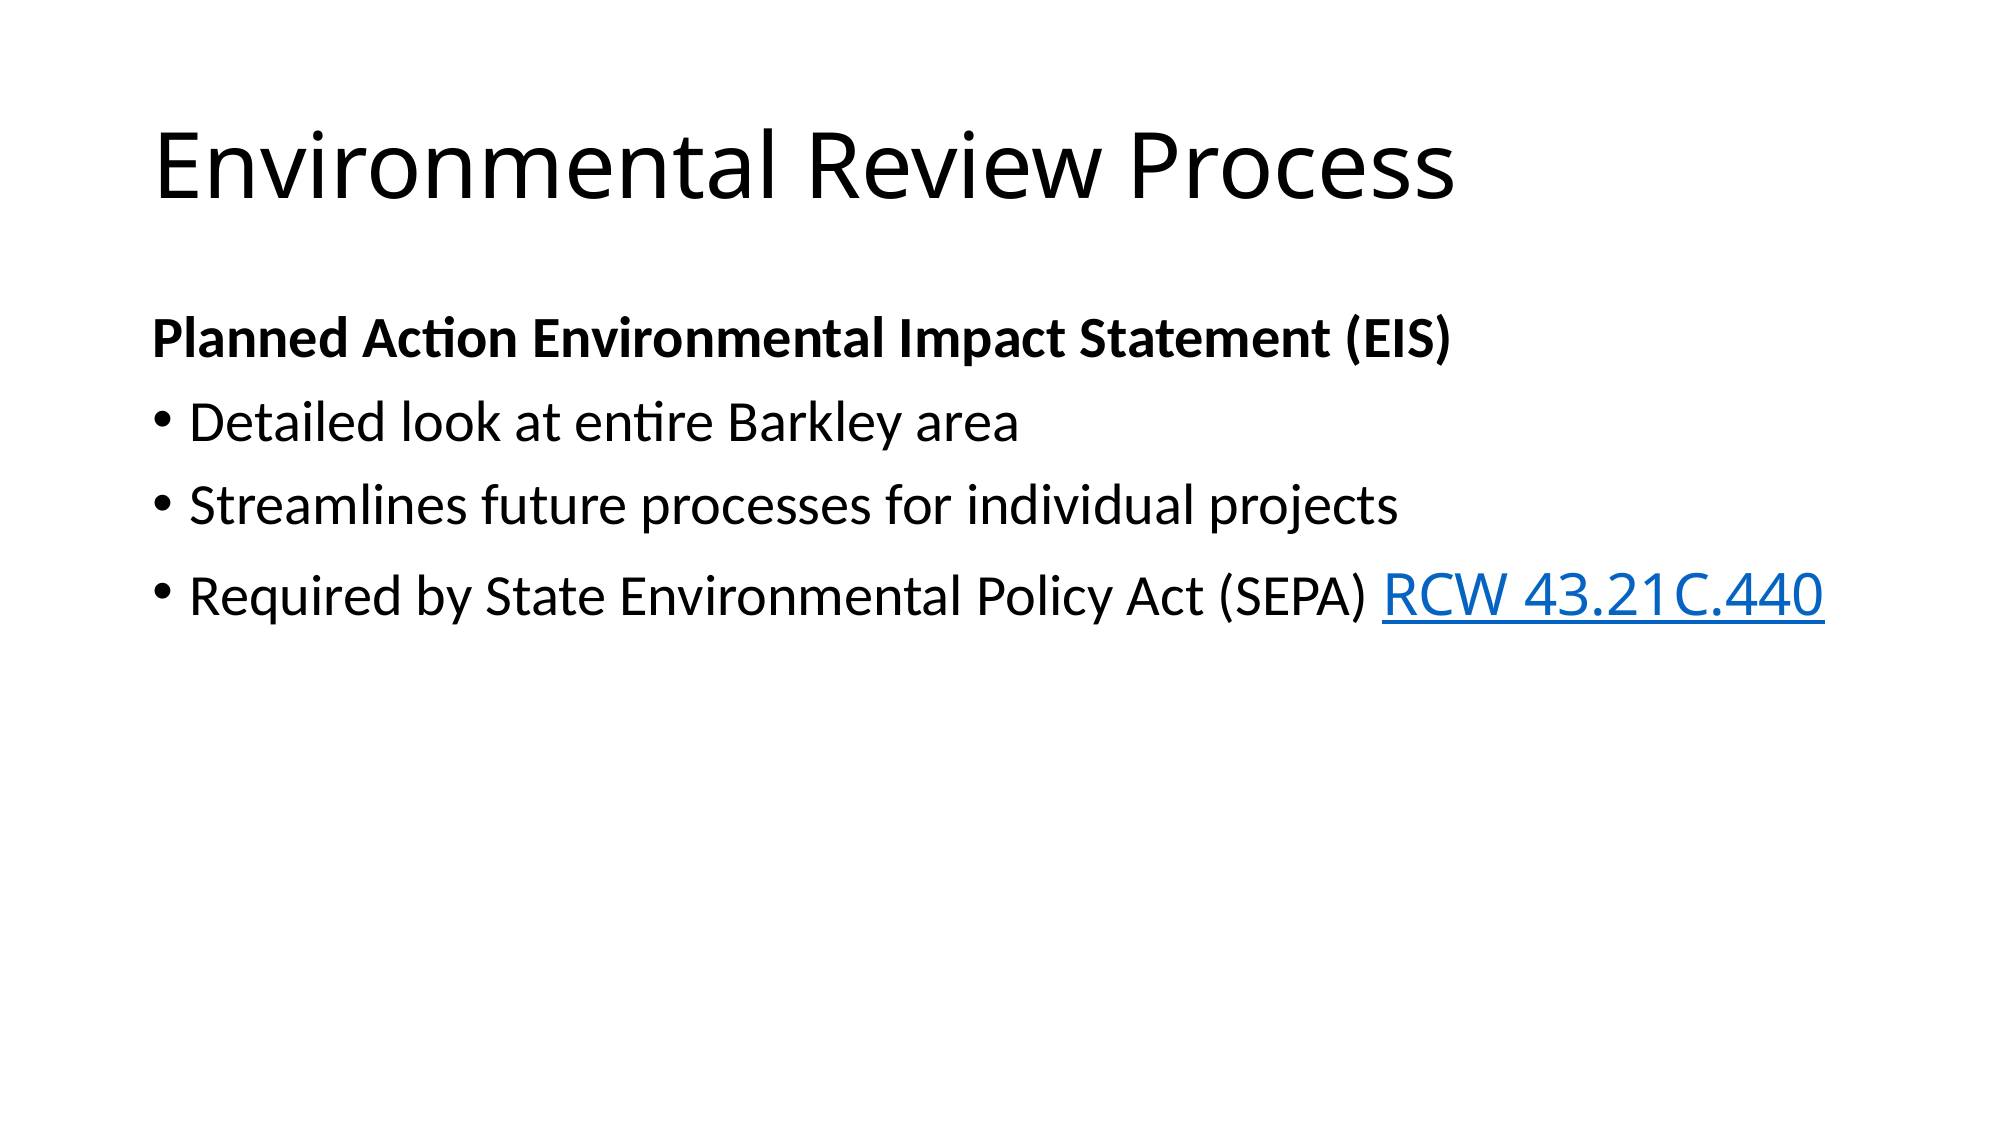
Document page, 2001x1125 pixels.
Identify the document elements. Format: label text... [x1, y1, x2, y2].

list Planned Action Environmental Impact Statement (EIS) Detailed look at entire Barkley area Streamlines future processes for individual projects Required by State Environmental Policy Act (SEPA) RCW 43.21C.440 [137, 299, 1863, 1014]
title Environmental Review Process [137, 59, 1863, 278]
